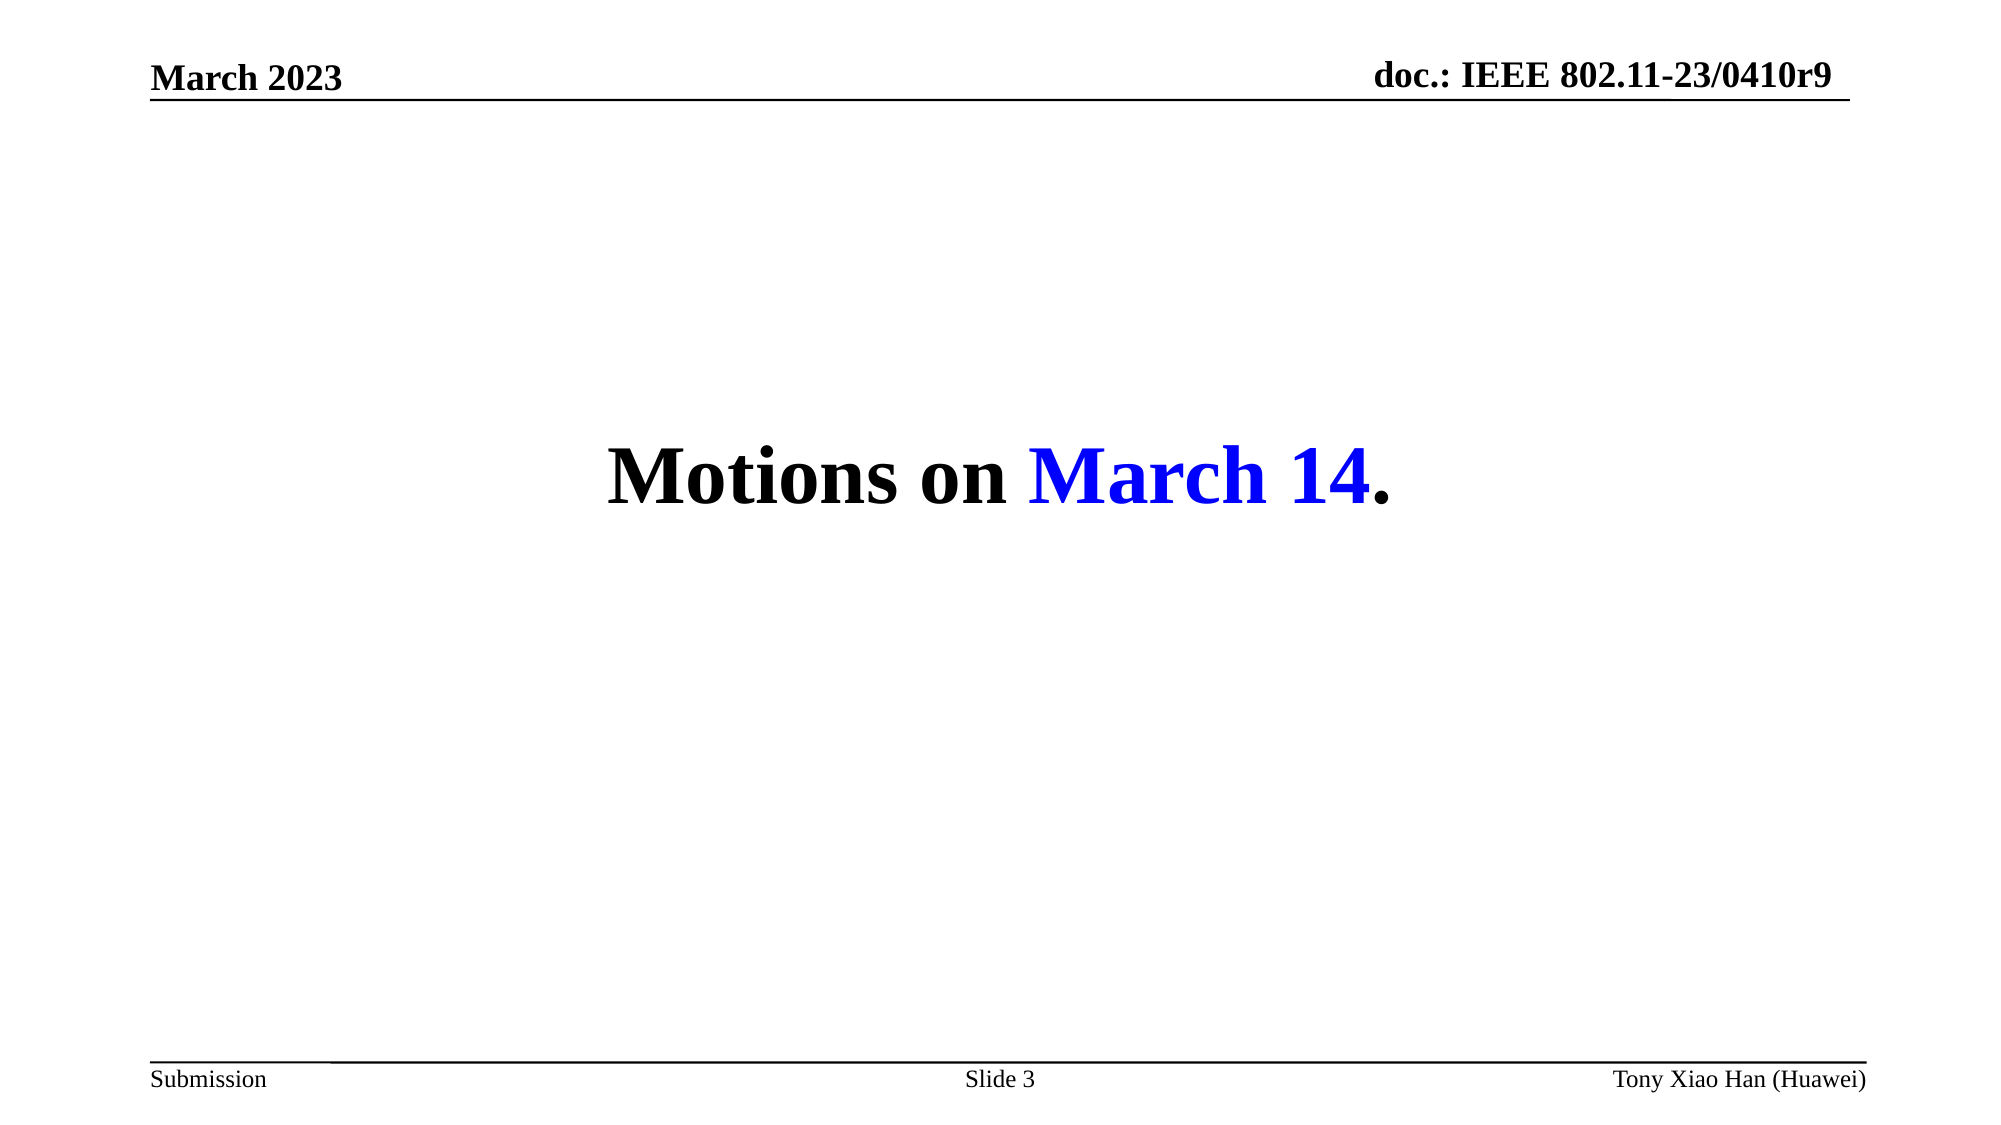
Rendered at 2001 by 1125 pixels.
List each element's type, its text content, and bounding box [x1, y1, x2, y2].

text_box Motions on March 14. [362, 412, 1638, 950]
